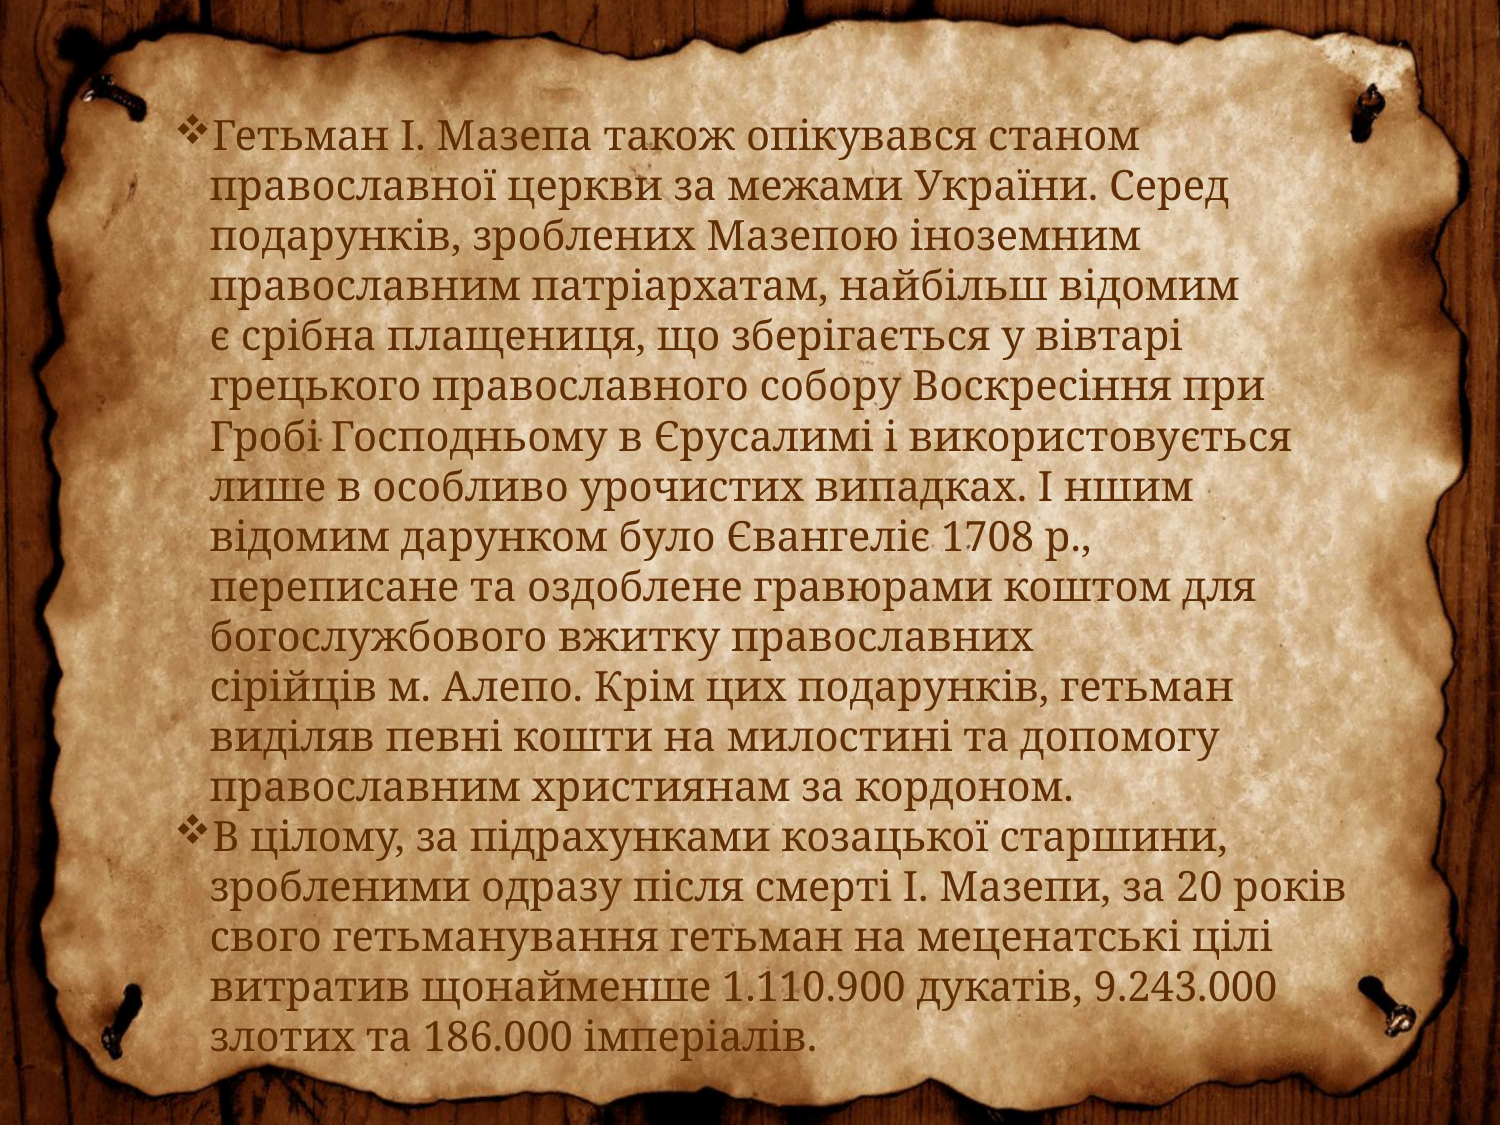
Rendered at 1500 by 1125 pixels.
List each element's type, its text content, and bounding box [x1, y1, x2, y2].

picture [0, 0, 1500, 1125]
text_box Гетьман І. Мазепа також опiкувався станом православної церкви за межами України. Серед подарункiв, зроблених Мазепою iноземним православним патрiархатам, найбільш відомим є срiбна плащениця, що зберiгається у вiвтарi грецького православного собору Воскресіння при Гробi Господньому в Єрусалимi i використовується лише в особливо урочистих випадках. I ншим вiдомим дарунком було Євангелiє 1708 р., переписане та оздоблене гравюрами коштом для богослужбового вжитку православних ciрiйцiв м. Алепо. Крiм цих подарункiв, гетьман видiляв певнi кошти на милостинi та допомогу православним християнам за кордоном. В цілому, за підрахунками козацької старшини, зробленими одразу після смерті І. Мазепи, за 20 років свого гетьманування гетьман на меценатські цілі витратив щонайменше 1.110.900 дукатів, 9.243.000 злотих та 186.000 імперіалів. [159, 101, 1365, 1117]
